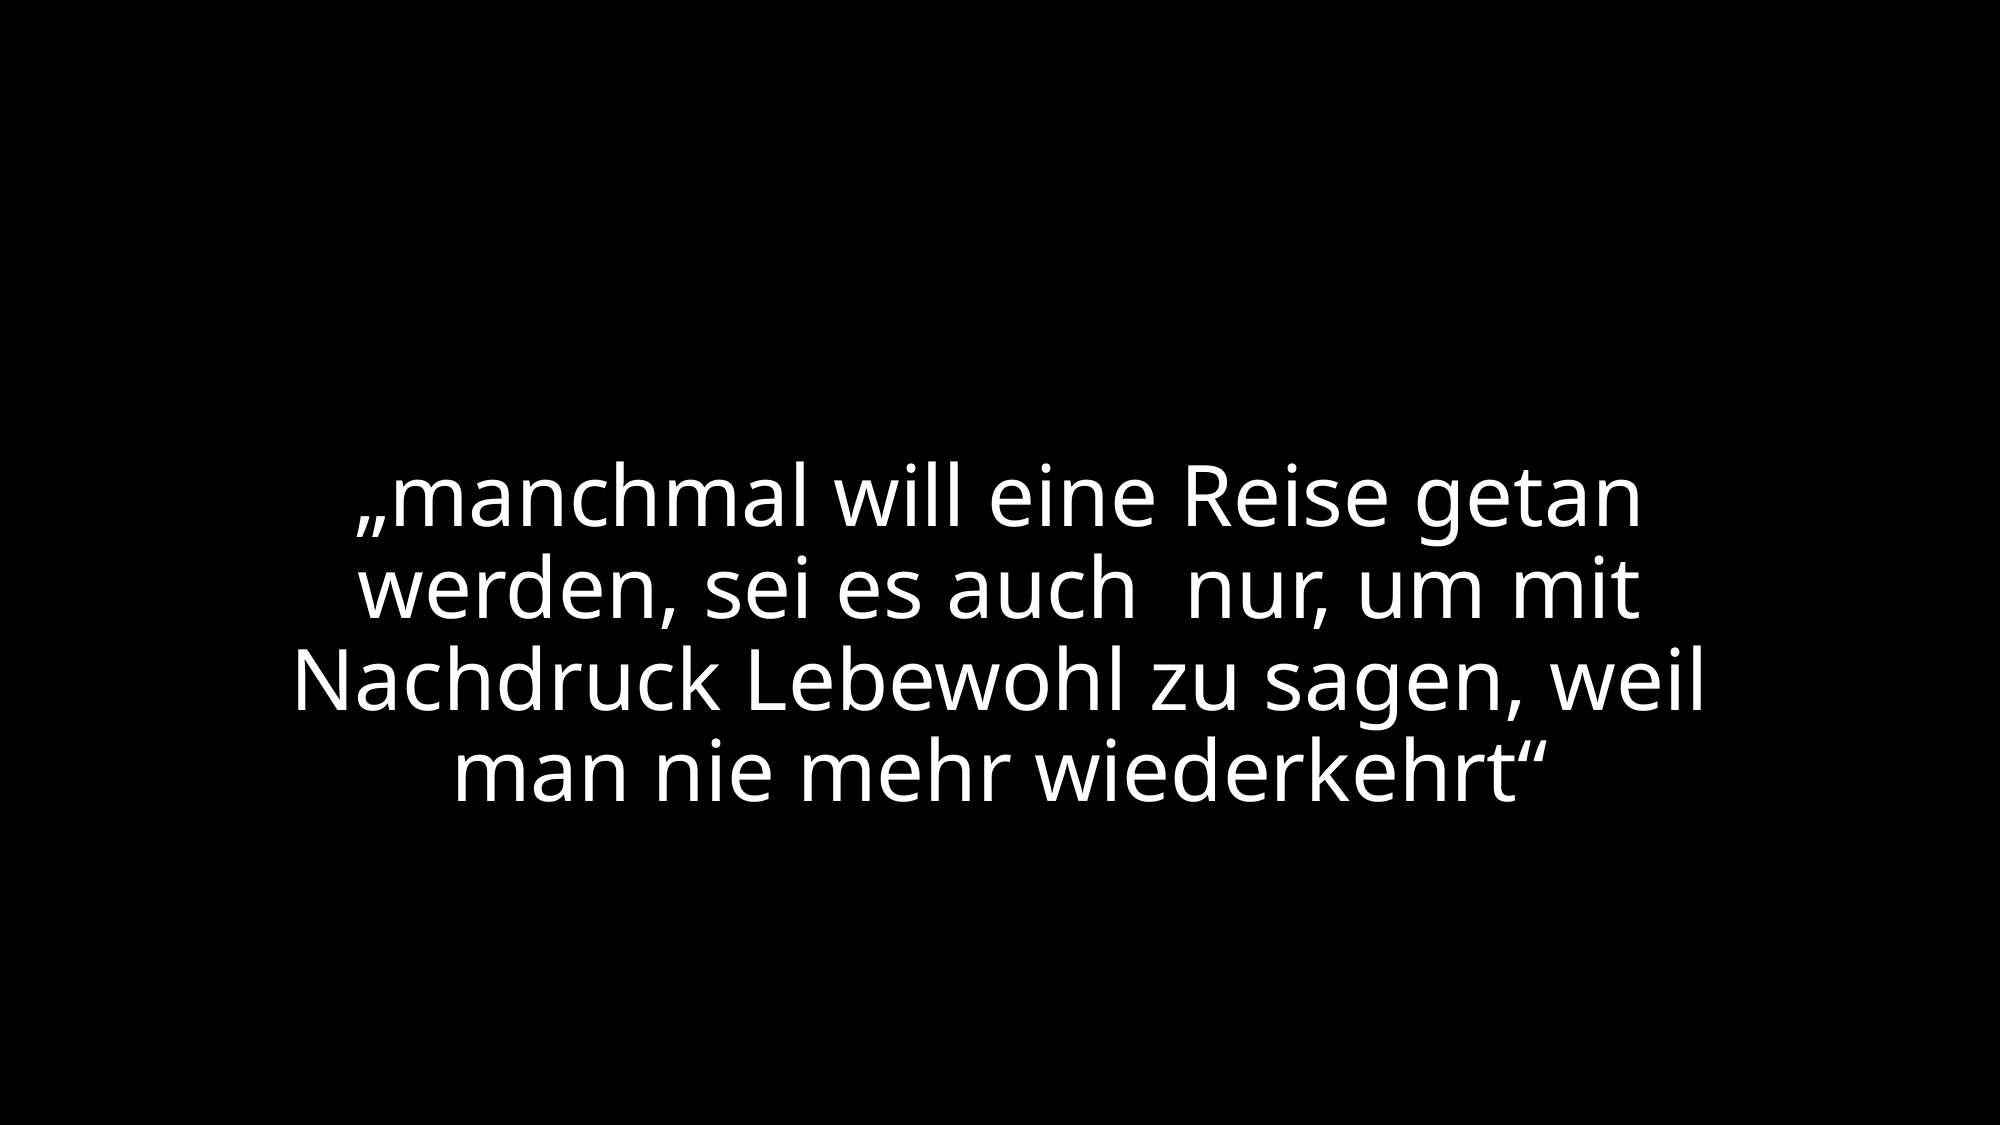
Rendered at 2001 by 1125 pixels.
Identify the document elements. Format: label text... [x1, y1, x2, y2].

title „manchmal will eine Reise getan werden, sei es auch nur, um mit Nachdruck Lebewohl zu sagen, weil man nie mehr wiederkehrt“ [249, 436, 1750, 828]
